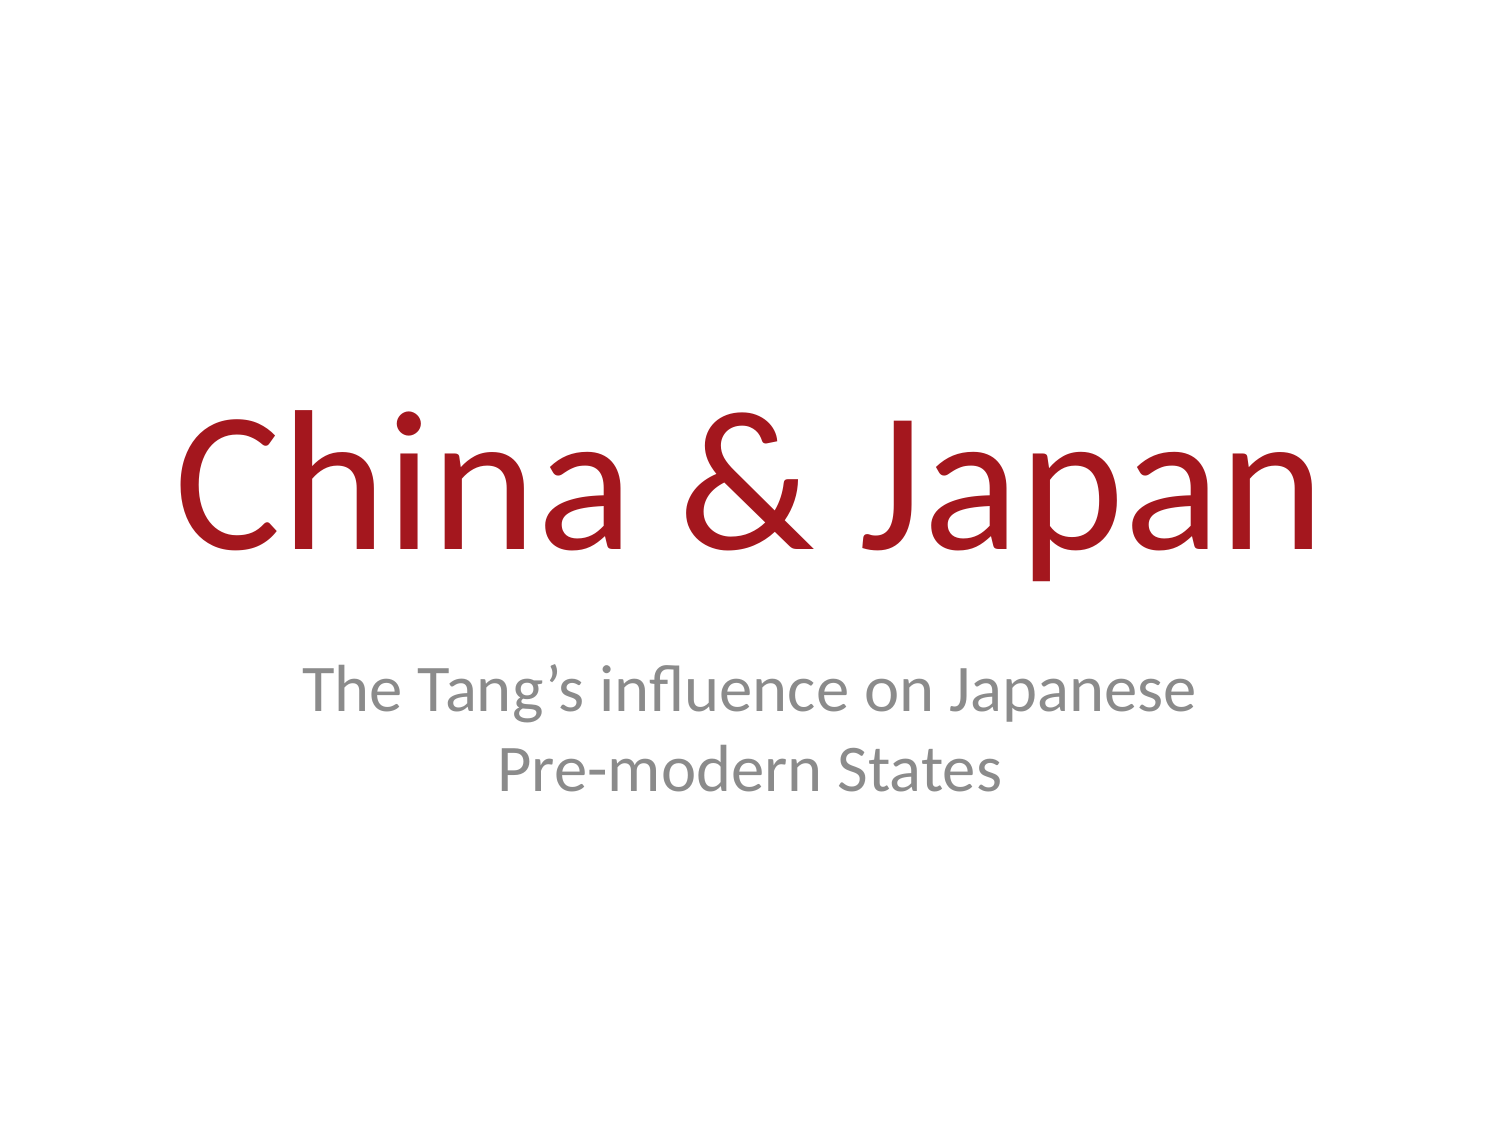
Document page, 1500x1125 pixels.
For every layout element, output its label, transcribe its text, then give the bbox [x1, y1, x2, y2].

title China & Japan [112, 349, 1388, 591]
subtitle The Tang’s influence on Japanese Pre-modern States [225, 637, 1275, 925]
